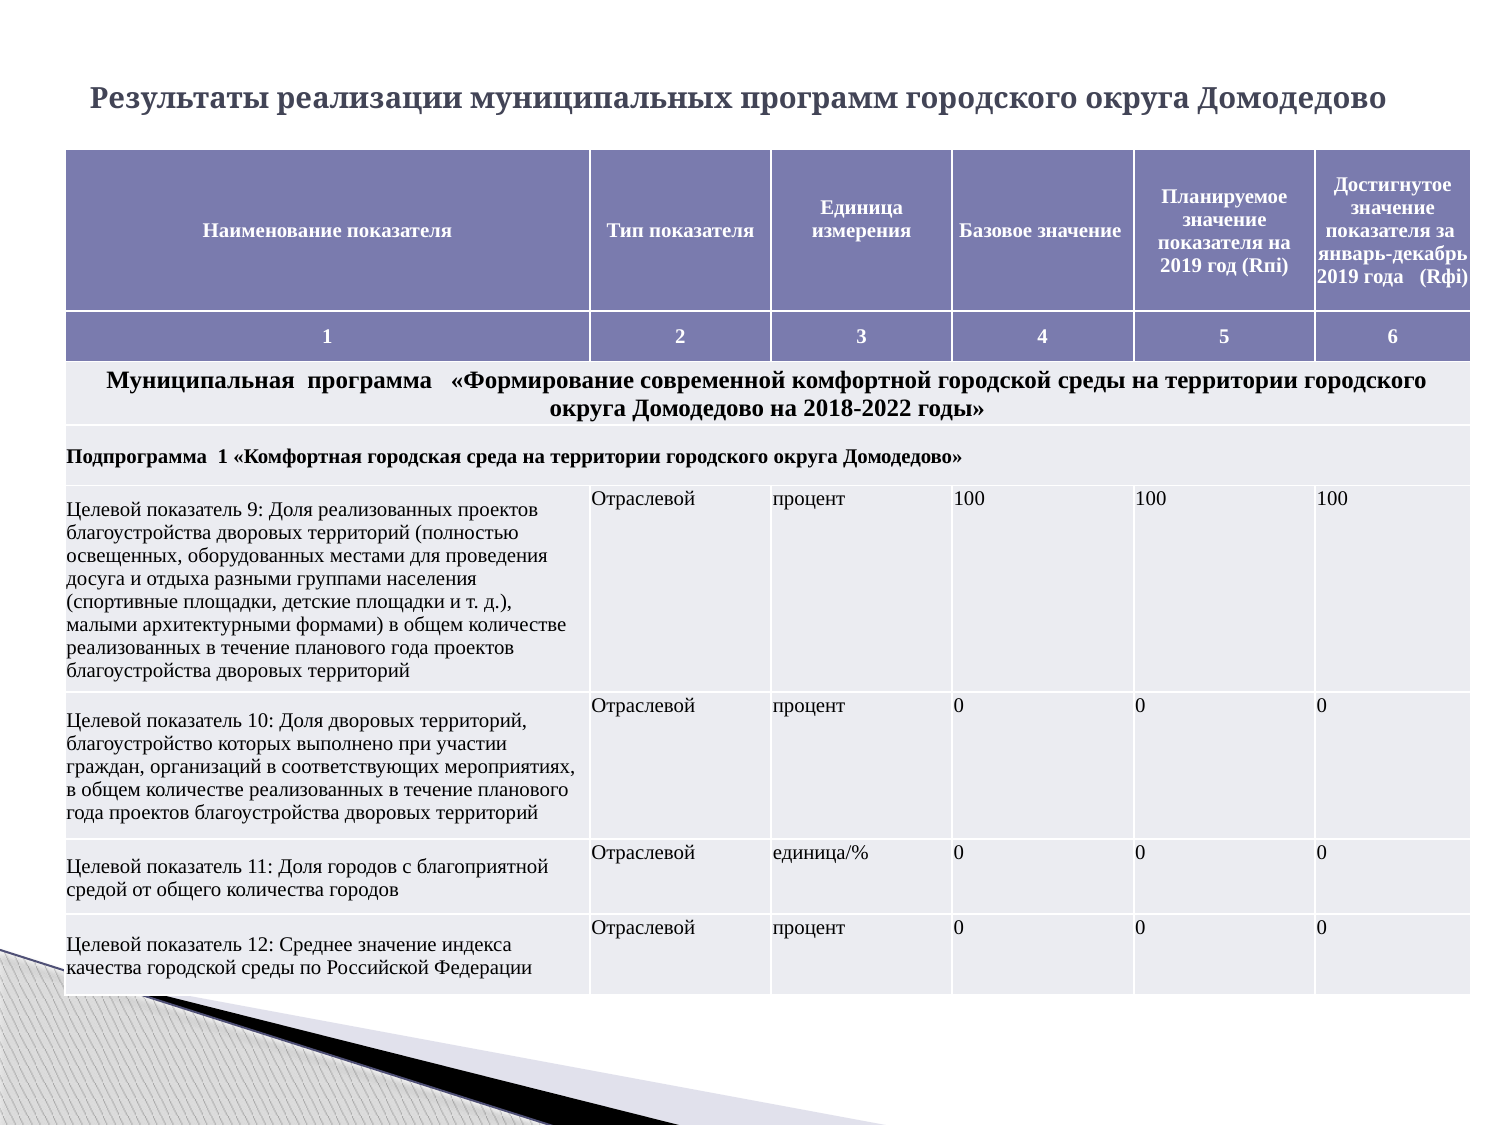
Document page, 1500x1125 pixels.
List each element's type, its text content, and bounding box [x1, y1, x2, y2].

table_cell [1135, 312, 1314, 361]
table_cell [591, 693, 770, 838]
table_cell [772, 486, 951, 691]
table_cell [66, 362, 1470, 424]
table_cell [1135, 915, 1314, 994]
table_cell [132, 996, 542, 1125]
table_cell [953, 486, 1133, 691]
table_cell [1135, 840, 1314, 913]
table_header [591, 150, 770, 310]
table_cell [1316, 312, 1470, 361]
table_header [1316, 150, 1470, 310]
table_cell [772, 915, 951, 994]
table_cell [1135, 693, 1314, 838]
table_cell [1316, 693, 1470, 838]
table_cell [66, 312, 589, 361]
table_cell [1135, 486, 1314, 691]
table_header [953, 150, 1133, 310]
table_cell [66, 426, 1470, 485]
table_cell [1316, 840, 1470, 913]
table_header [1135, 150, 1314, 310]
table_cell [1316, 486, 1470, 691]
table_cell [953, 312, 1133, 361]
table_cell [66, 915, 589, 994]
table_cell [772, 312, 951, 361]
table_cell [1316, 915, 1470, 994]
table_cell [0, 953, 64, 975]
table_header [772, 150, 951, 310]
table_header Достигнутое значение показателя за январь-декабрь 2019 года (Rфi) [174, 1013, 525, 1125]
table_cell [591, 840, 770, 913]
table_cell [591, 312, 770, 361]
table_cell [772, 840, 951, 913]
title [75, 45, 1425, 148]
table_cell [772, 693, 951, 838]
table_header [66, 150, 589, 310]
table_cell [66, 486, 589, 691]
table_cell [953, 840, 1133, 913]
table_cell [66, 840, 589, 913]
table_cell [953, 693, 1133, 838]
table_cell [66, 693, 589, 838]
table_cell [591, 486, 770, 691]
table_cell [591, 915, 770, 994]
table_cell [953, 915, 1133, 994]
